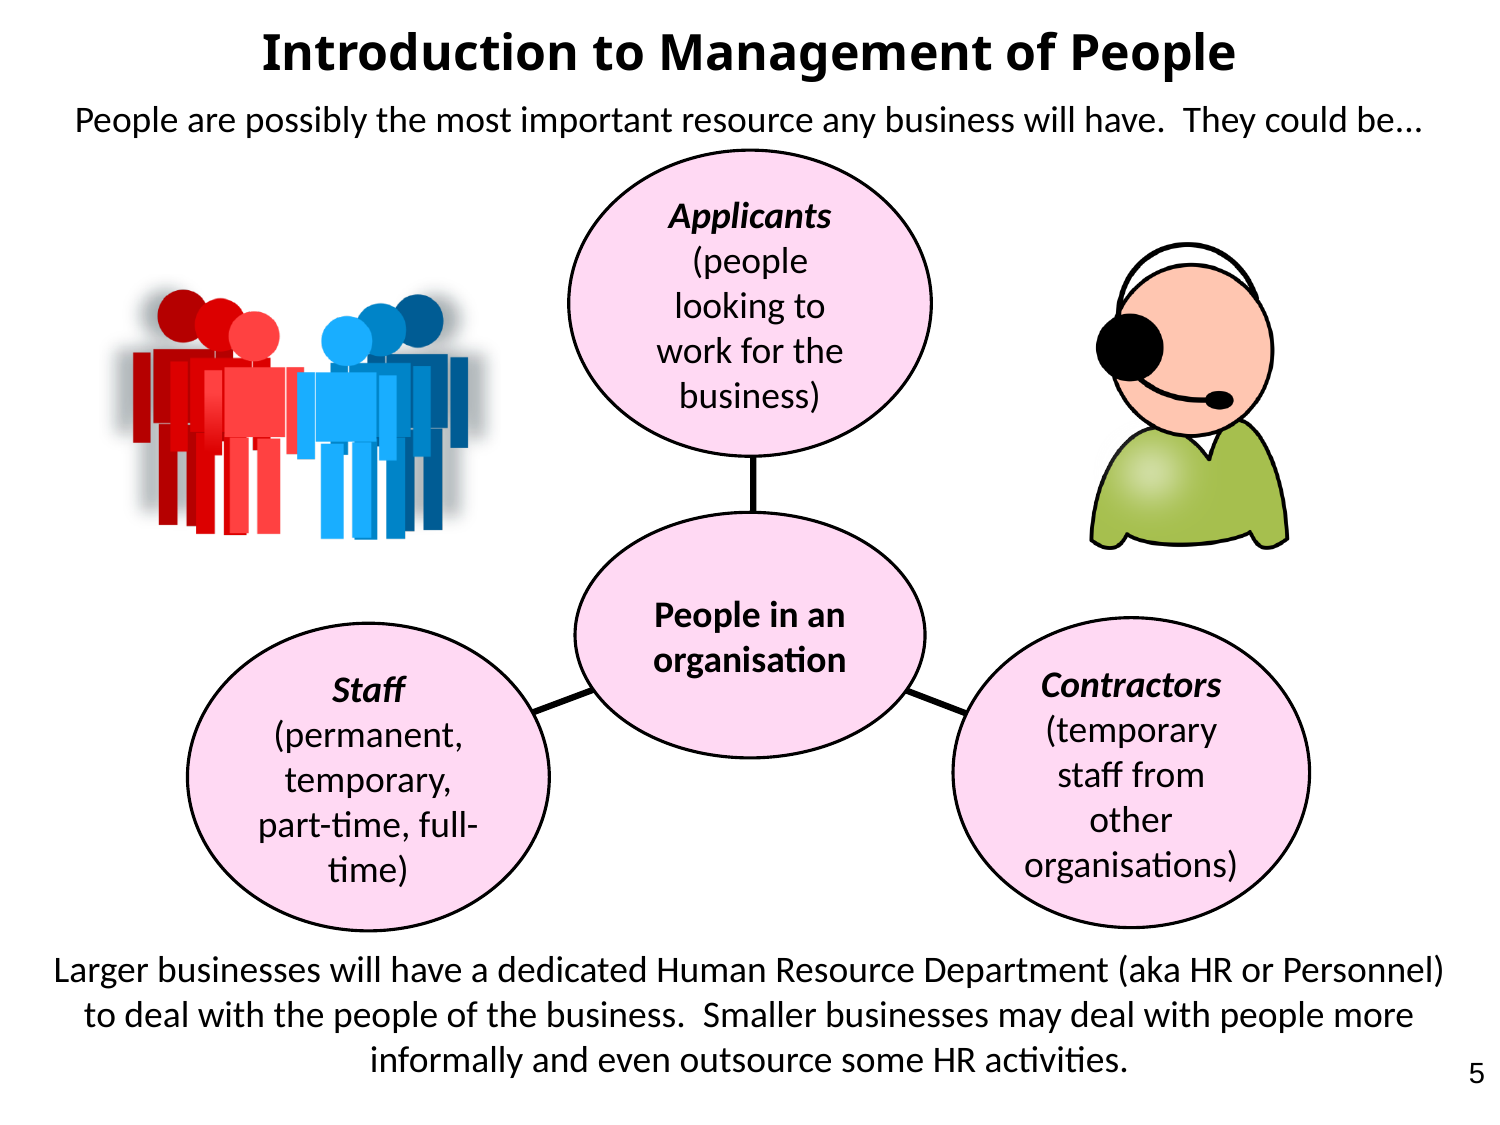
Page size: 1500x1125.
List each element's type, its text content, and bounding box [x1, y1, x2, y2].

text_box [568, 149, 932, 273]
list People are possibly the most important resource any business will have. They could be... [0, 87, 1500, 213]
text_box Larger businesses will have a dedicated Human Resource Department (aka HR or Personnel) to deal with the people of the business. Smaller businesses may deal with people more informally and even outsource some HR activities. [31, 937, 1469, 1088]
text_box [99, 274, 684, 932]
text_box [687, 214, 1351, 928]
slide_number 5 [1149, 1046, 1500, 1125]
title Introduction to Management of People [67, 0, 1433, 87]
